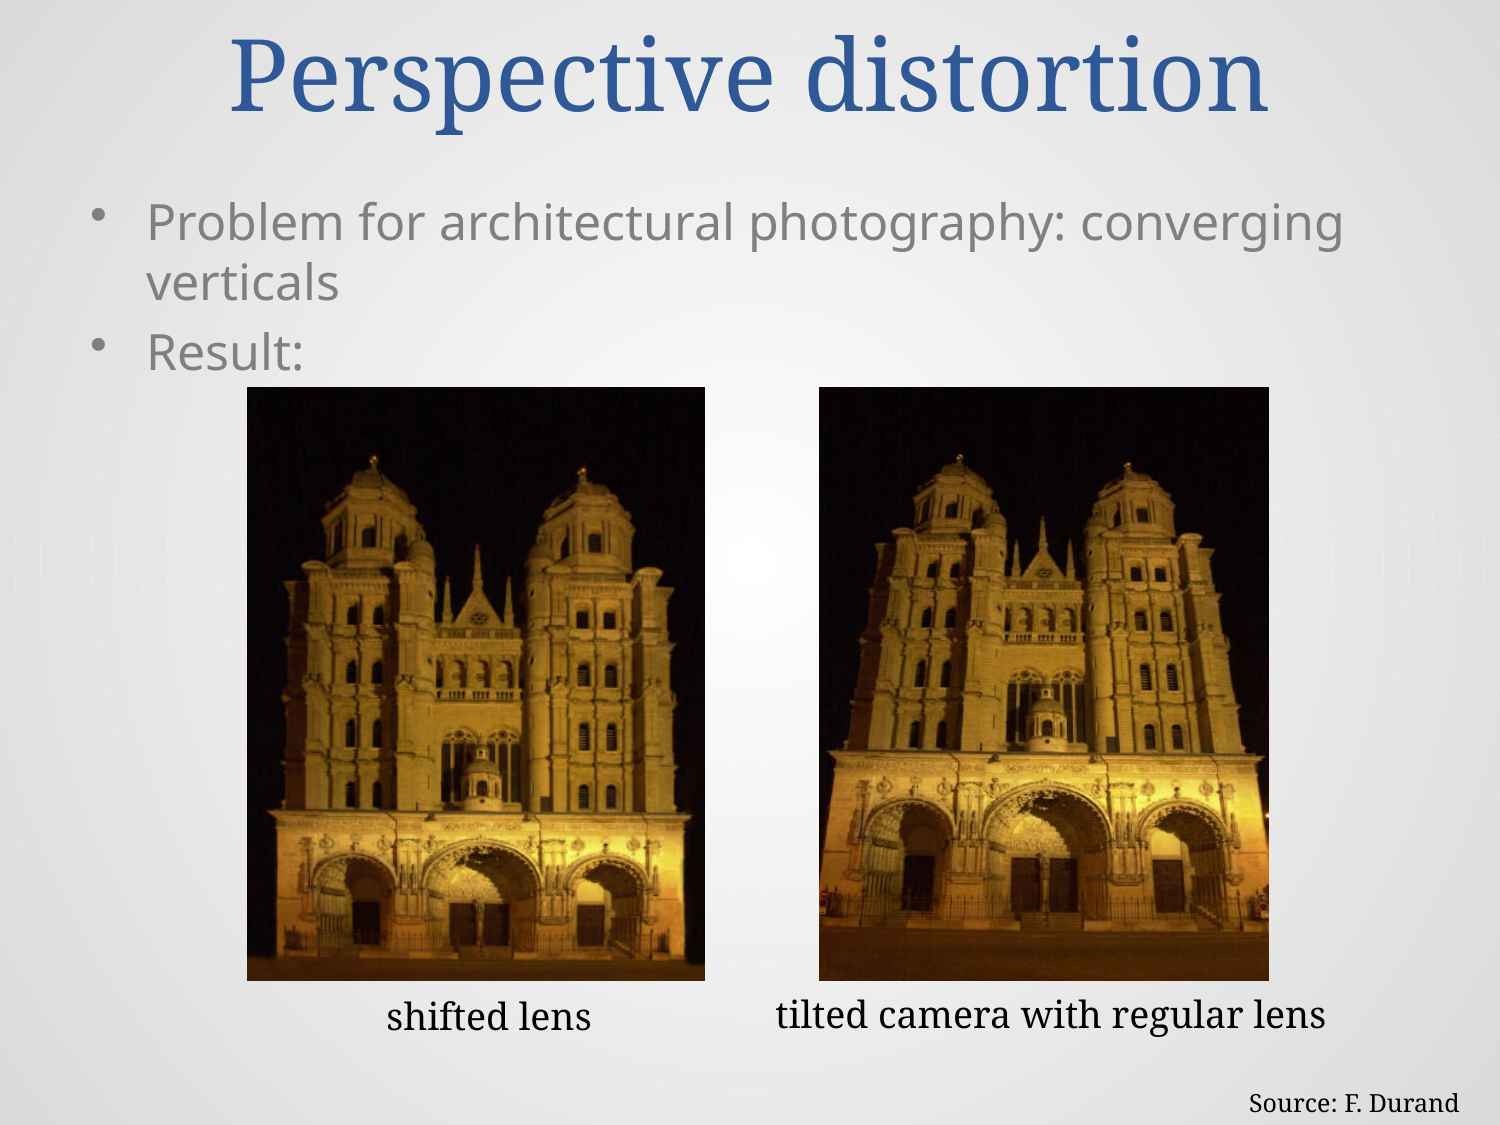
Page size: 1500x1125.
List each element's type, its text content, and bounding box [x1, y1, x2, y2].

text_box Source: F. Durand [1234, 1079, 1475, 1125]
title Perspective distortion [0, 0, 1500, 139]
text_box tilted camera with regular lens [760, 983, 1342, 1043]
list Problem for architectural photography: converging verticals Result: [75, 183, 1425, 1005]
picture [819, 387, 1270, 981]
text_box shifted lens [371, 990, 607, 1046]
picture [246, 387, 706, 981]
